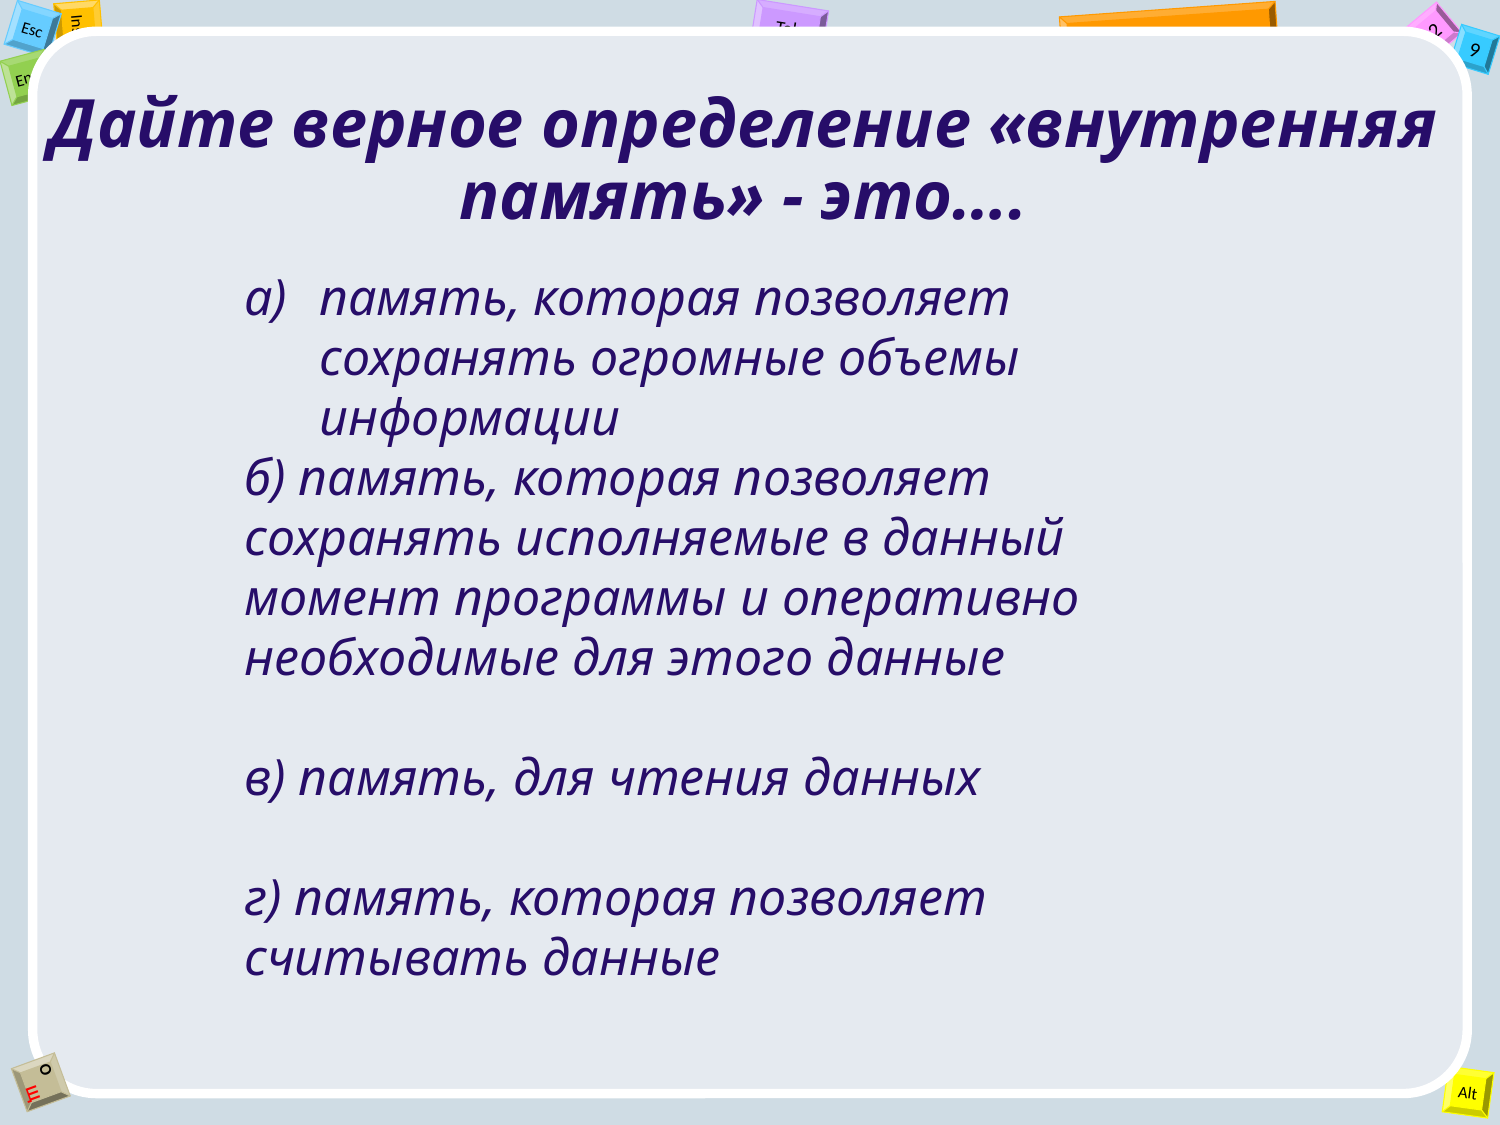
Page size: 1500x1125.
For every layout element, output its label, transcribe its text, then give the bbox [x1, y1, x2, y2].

text_box память, которая позволяет сохранять огромные объемы информации б) память, которая позволяет сохранять исполняемые в данный момент программы и оперативно необходимые для этого данные в) память, для чтения данных г) память, которая позволяет считывать данные [229, 258, 1258, 1053]
list Дайте верное определение «внутренняя память» - это…. [0, 82, 1488, 278]
